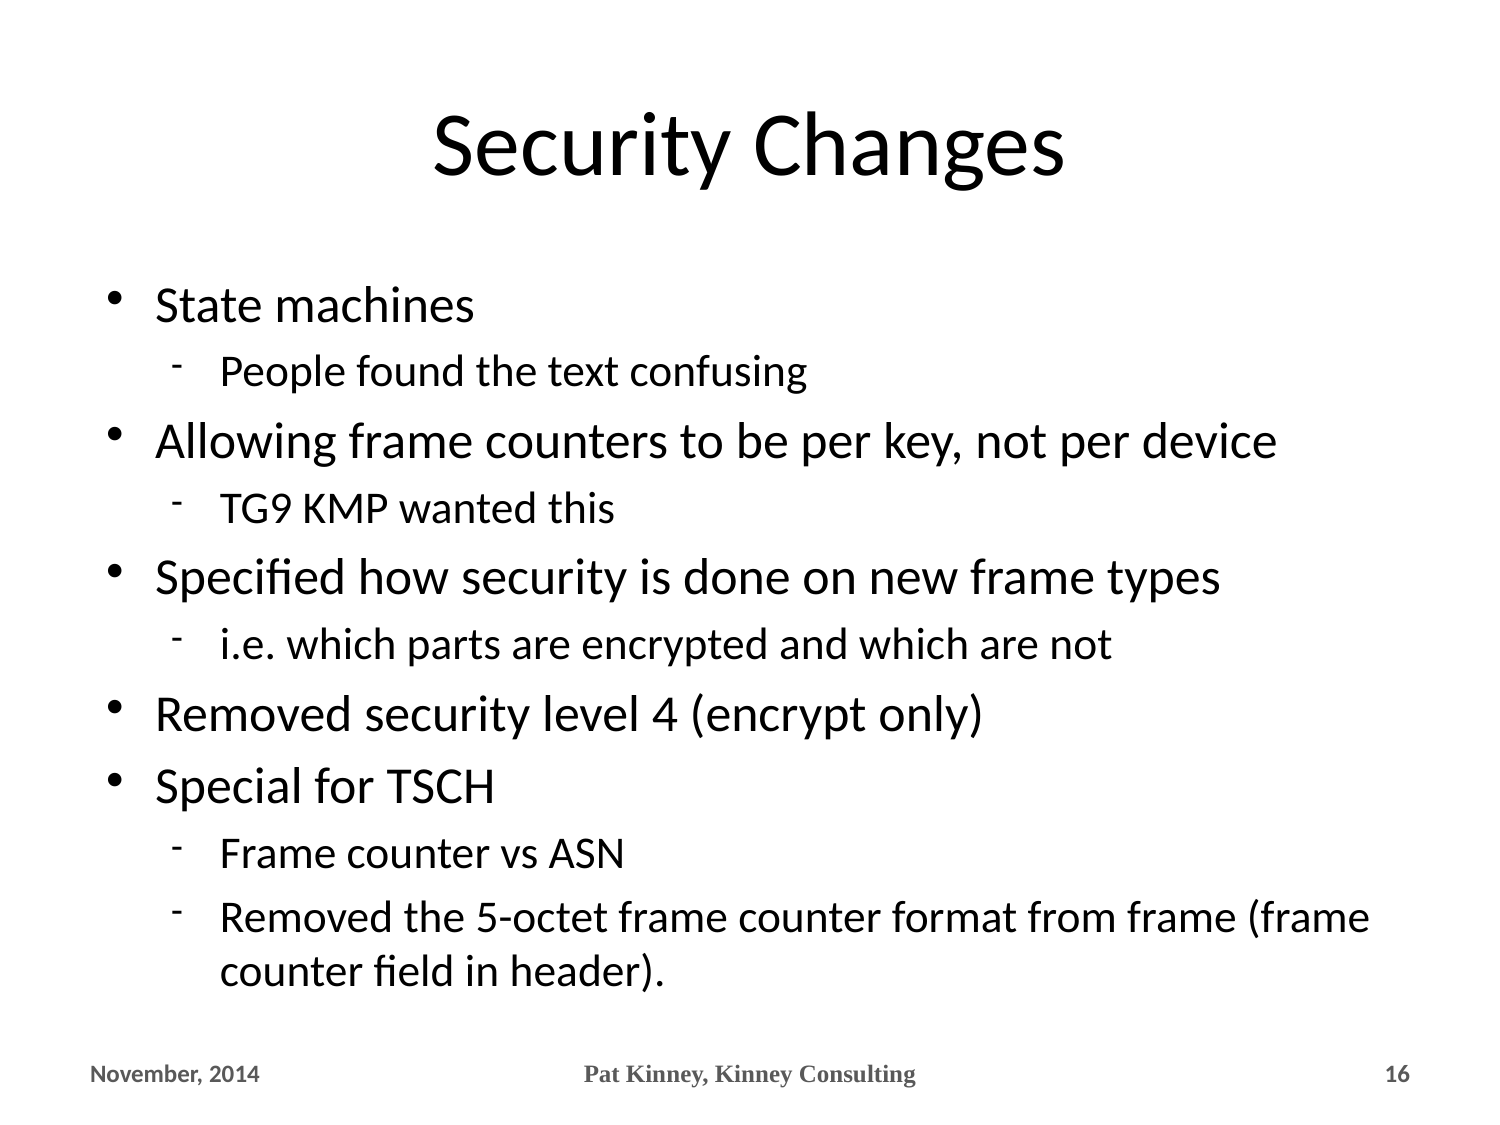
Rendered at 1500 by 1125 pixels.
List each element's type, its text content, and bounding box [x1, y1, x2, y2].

footer Pat Kinney, Kinney Consulting [512, 1042, 988, 1103]
slide_number 16 [1074, 1042, 1425, 1103]
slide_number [75, 1042, 425, 1103]
title Security Changes [75, 45, 1425, 233]
list State machines People found the text confusing Allowing frame counters to be per key, not per device TG9 KMP wanted this Specified how security is done on new frame types i.e. which parts are encrypted and which are not Removed security level 4 (encrypt only) Special for TSCH Frame counter vs ASN Removed the 5-octet frame counter format from frame (frame counter field in header). [75, 262, 1425, 1005]
